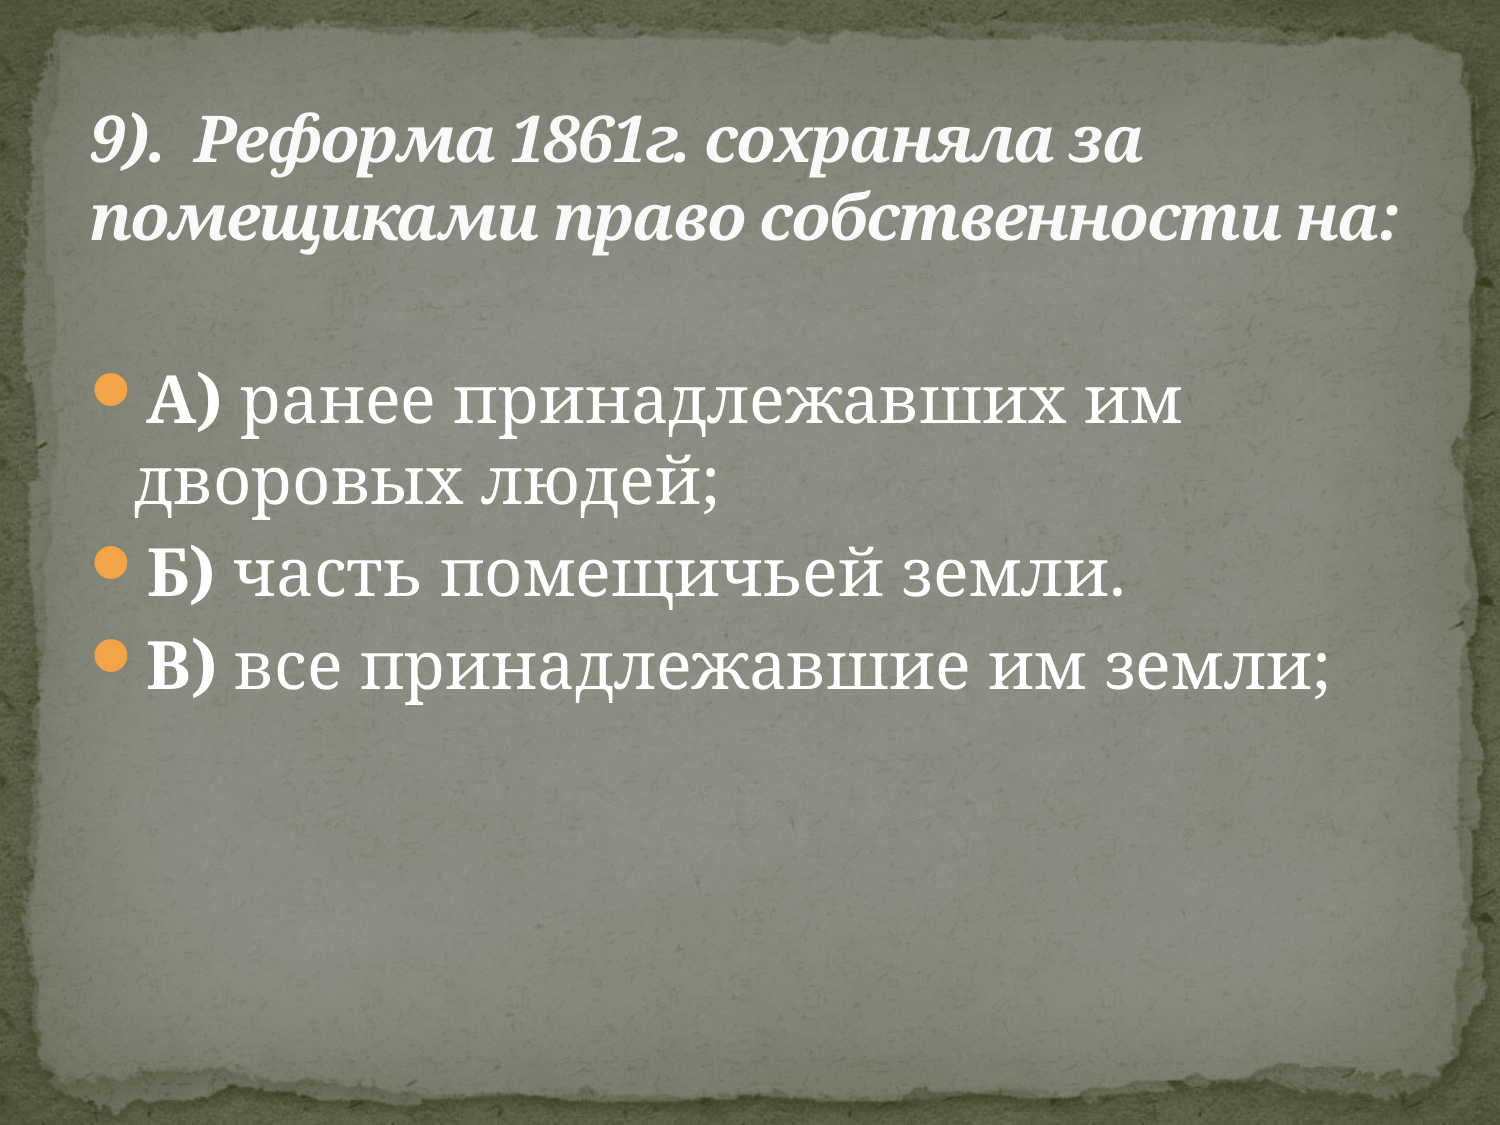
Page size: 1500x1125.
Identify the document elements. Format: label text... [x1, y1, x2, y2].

title 9). Реформа 1861г. сохраняла за помещиками право собственности на: [74, 24, 1425, 339]
list А) ранее принадлежавших им дворовых людей; Б) часть помещичьей земли. В) все принадлежавшие им земли; [75, 349, 1425, 1000]
